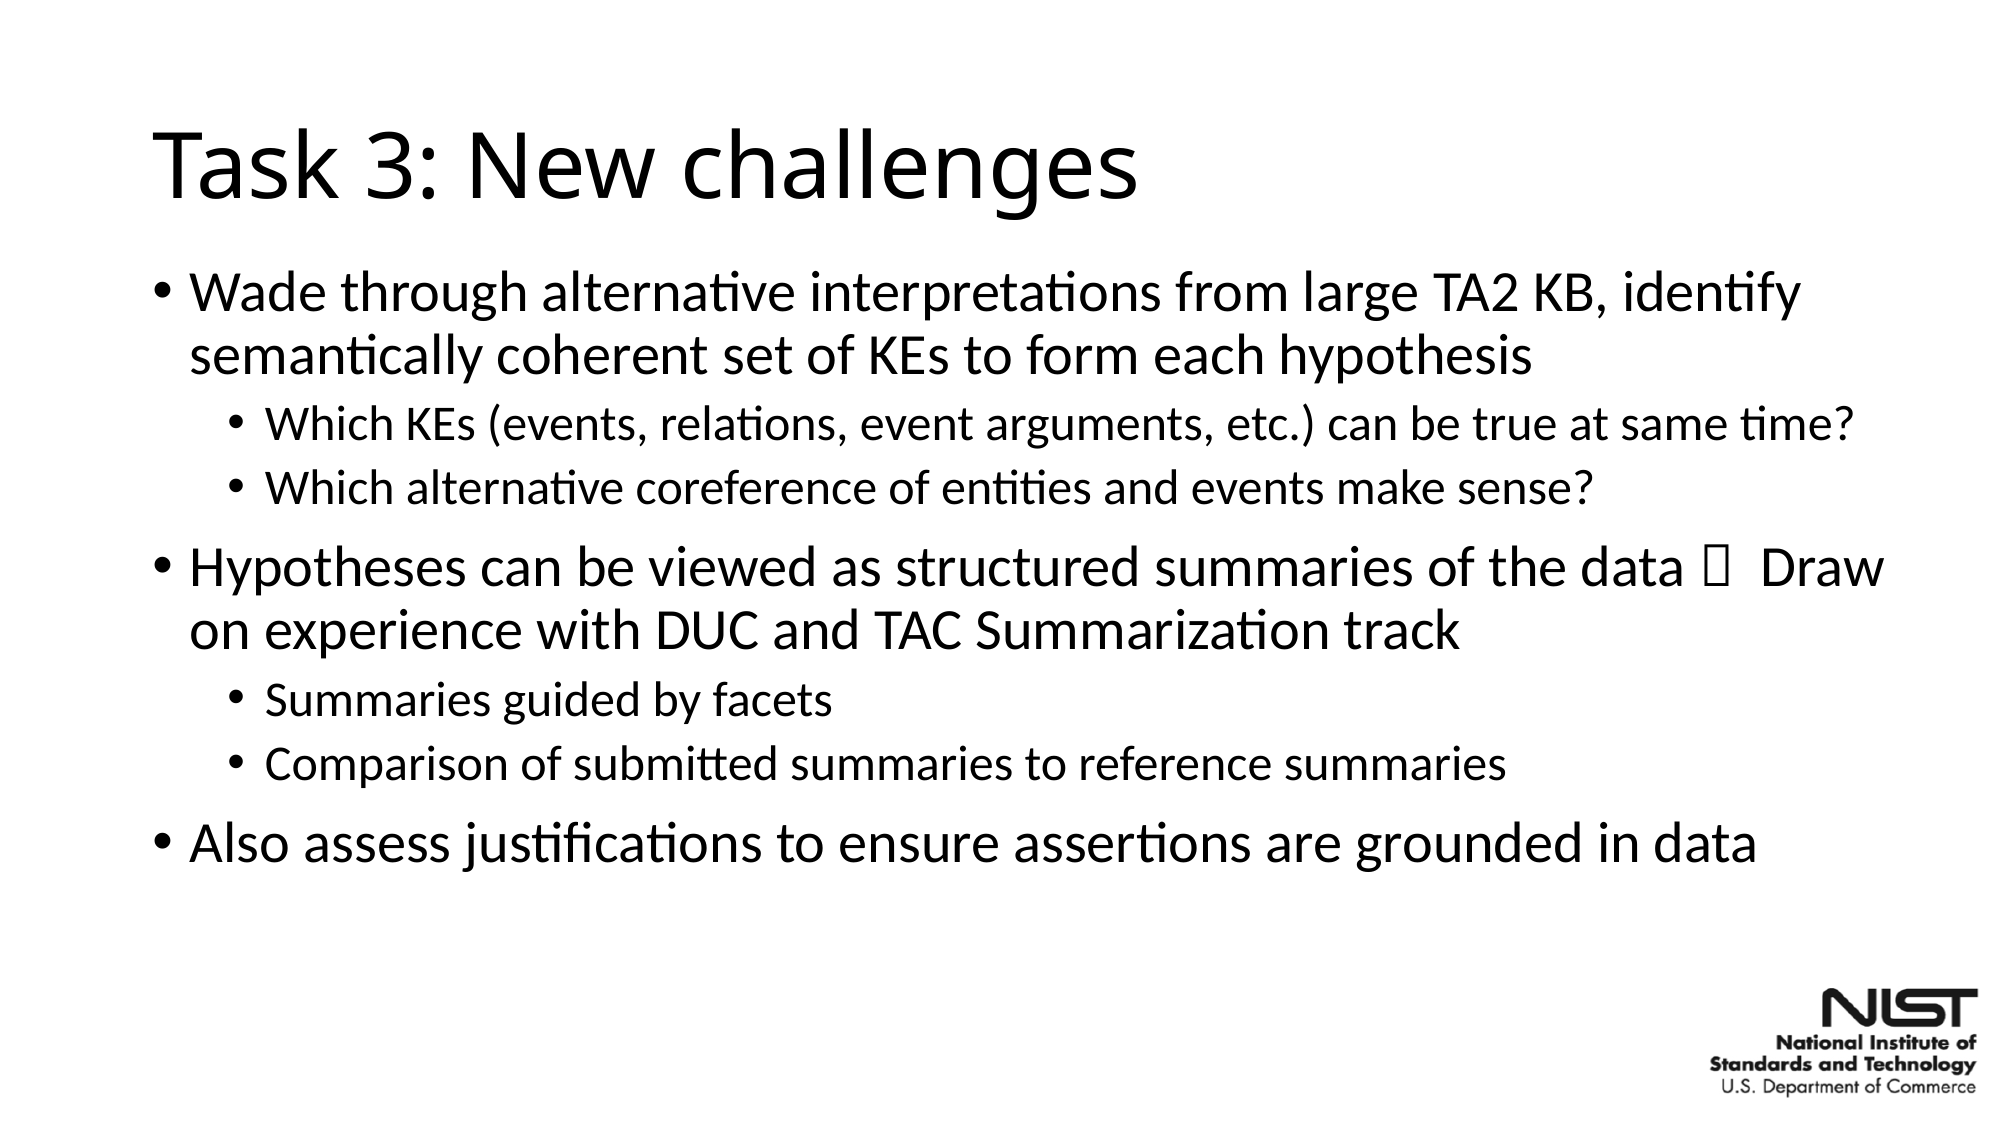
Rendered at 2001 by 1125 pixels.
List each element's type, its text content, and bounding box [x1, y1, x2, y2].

picture [1687, 976, 2000, 1109]
list Wade through alternative interpretations from large TA2 KB, identify semantically coherent set of KEs to form each hypothesis Which KEs (events, relations, event arguments, etc.) can be true at same time? Which alternative coreference of entities and events make sense? Hypotheses can be viewed as structured summaries of the data  Draw on experience with DUC and TAC Summarization track Summaries guided by facets Comparison of submitted summaries to reference summaries Also assess justifications to ensure assertions are grounded in data [137, 253, 1924, 968]
title Task 3: New challenges [137, 59, 1863, 253]
